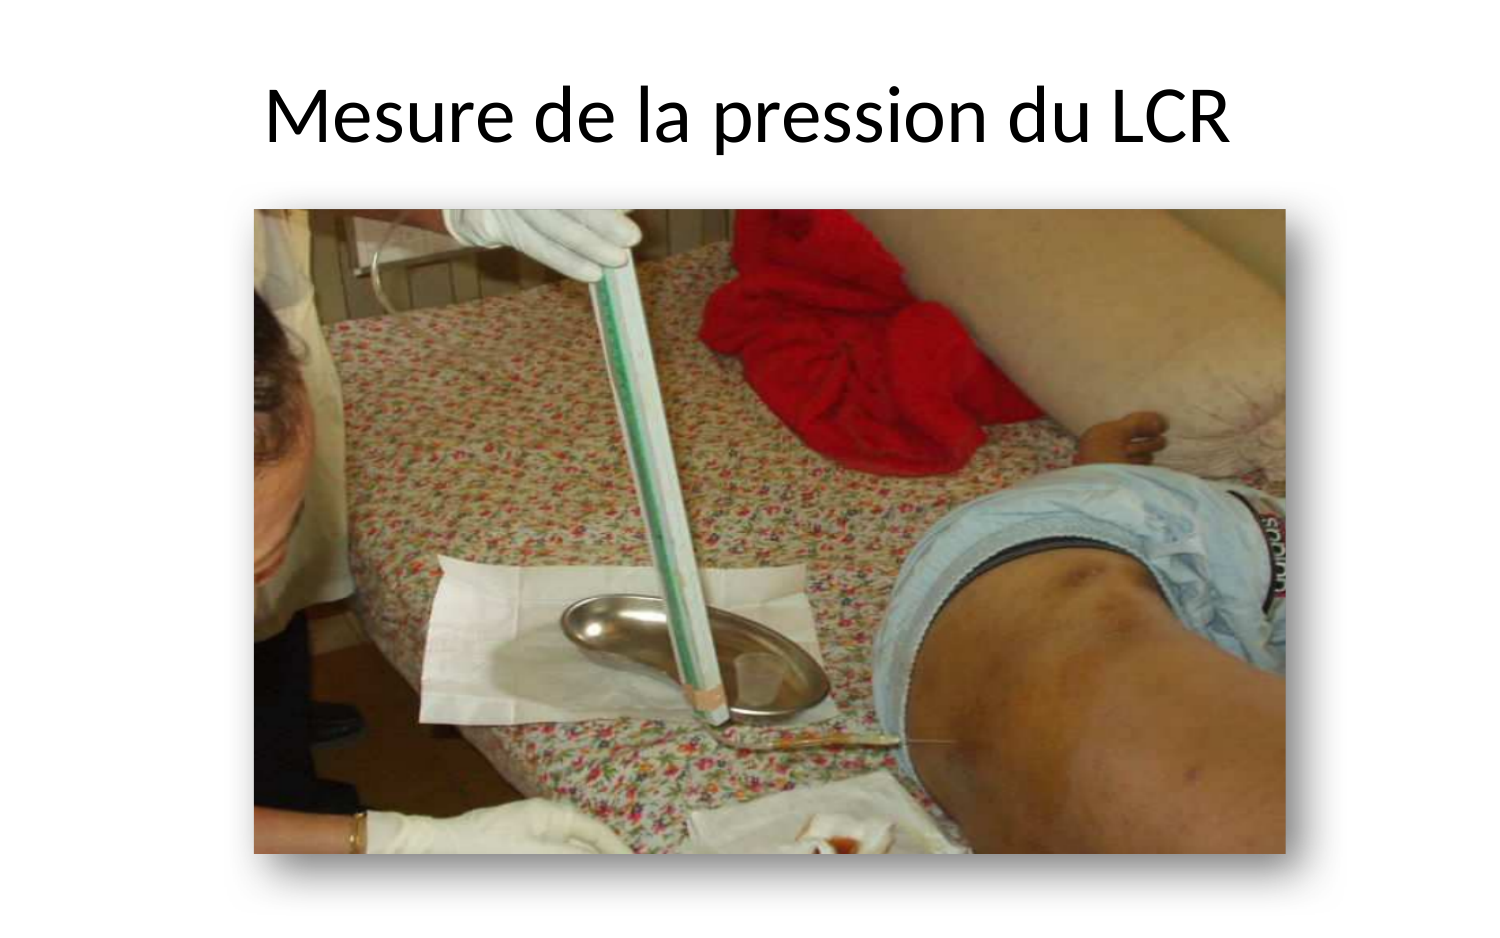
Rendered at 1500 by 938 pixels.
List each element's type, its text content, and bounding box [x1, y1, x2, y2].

title Mesure de la pression du LCR [159, 31, 1337, 188]
picture [253, 208, 1286, 855]
